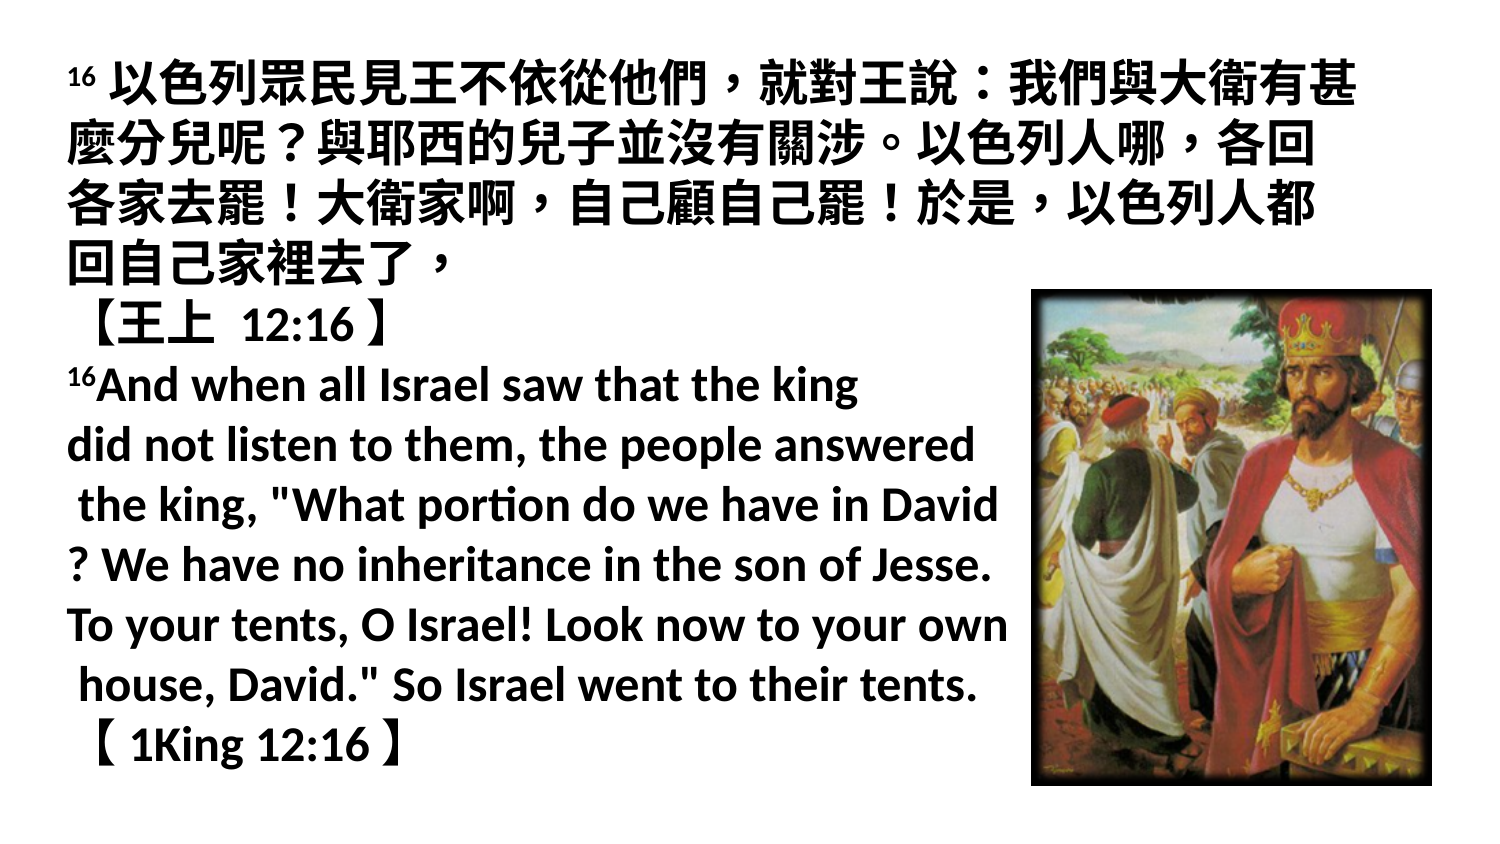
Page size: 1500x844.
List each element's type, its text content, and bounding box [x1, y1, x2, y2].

picture [1031, 289, 1433, 787]
text_box 16以色列眾民見王不依從他們，就對王說：我們與大衛有甚麼分兒呢？與耶西的兒子並沒有關涉。以色列人哪，各回各家去罷！大衛家啊，自己顧自己罷！於是，以色列人都回自己家裡去了， 【王上 12:16】 16And when all Israel saw that the king did not listen to them, the people answered the king, "What portion do we have in David ? We have no inheritance in the son of Jesse. To your tents, O Israel! Look now to your own house, David." So Israel went to their tents. 【1King 12:16】 [51, 43, 1375, 779]
